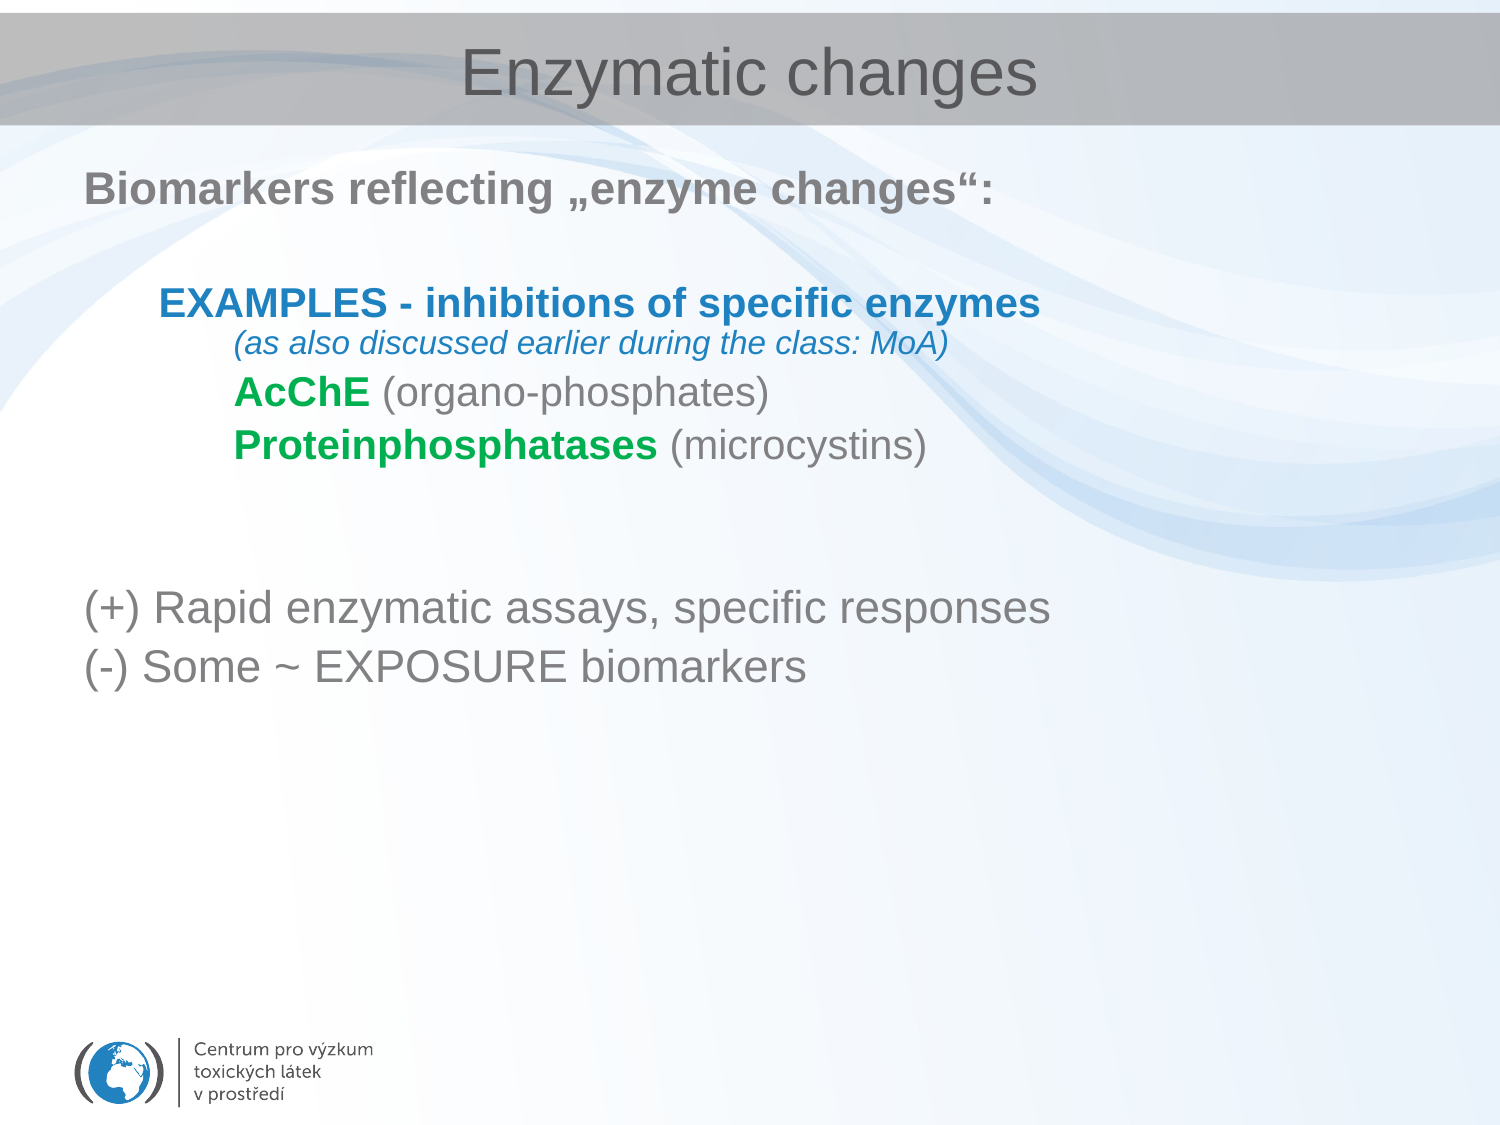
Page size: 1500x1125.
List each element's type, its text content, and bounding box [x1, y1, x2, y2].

picture [0, 0, 1500, 12]
list Biomarkers reflecting „enzyme changes“: EXAMPLES - inhibitions of specific enzymes (as also discussed earlier during the class: MoA) AcChE (organo-phosphates) Proteinphosphatases (microcystins) (+) Rapid enzymatic assays, specific responses (-) Some ~ EXPOSURE biomarkers [68, 156, 1500, 1083]
title Enzymatic changes [0, 12, 1500, 126]
picture [0, 126, 1500, 1125]
